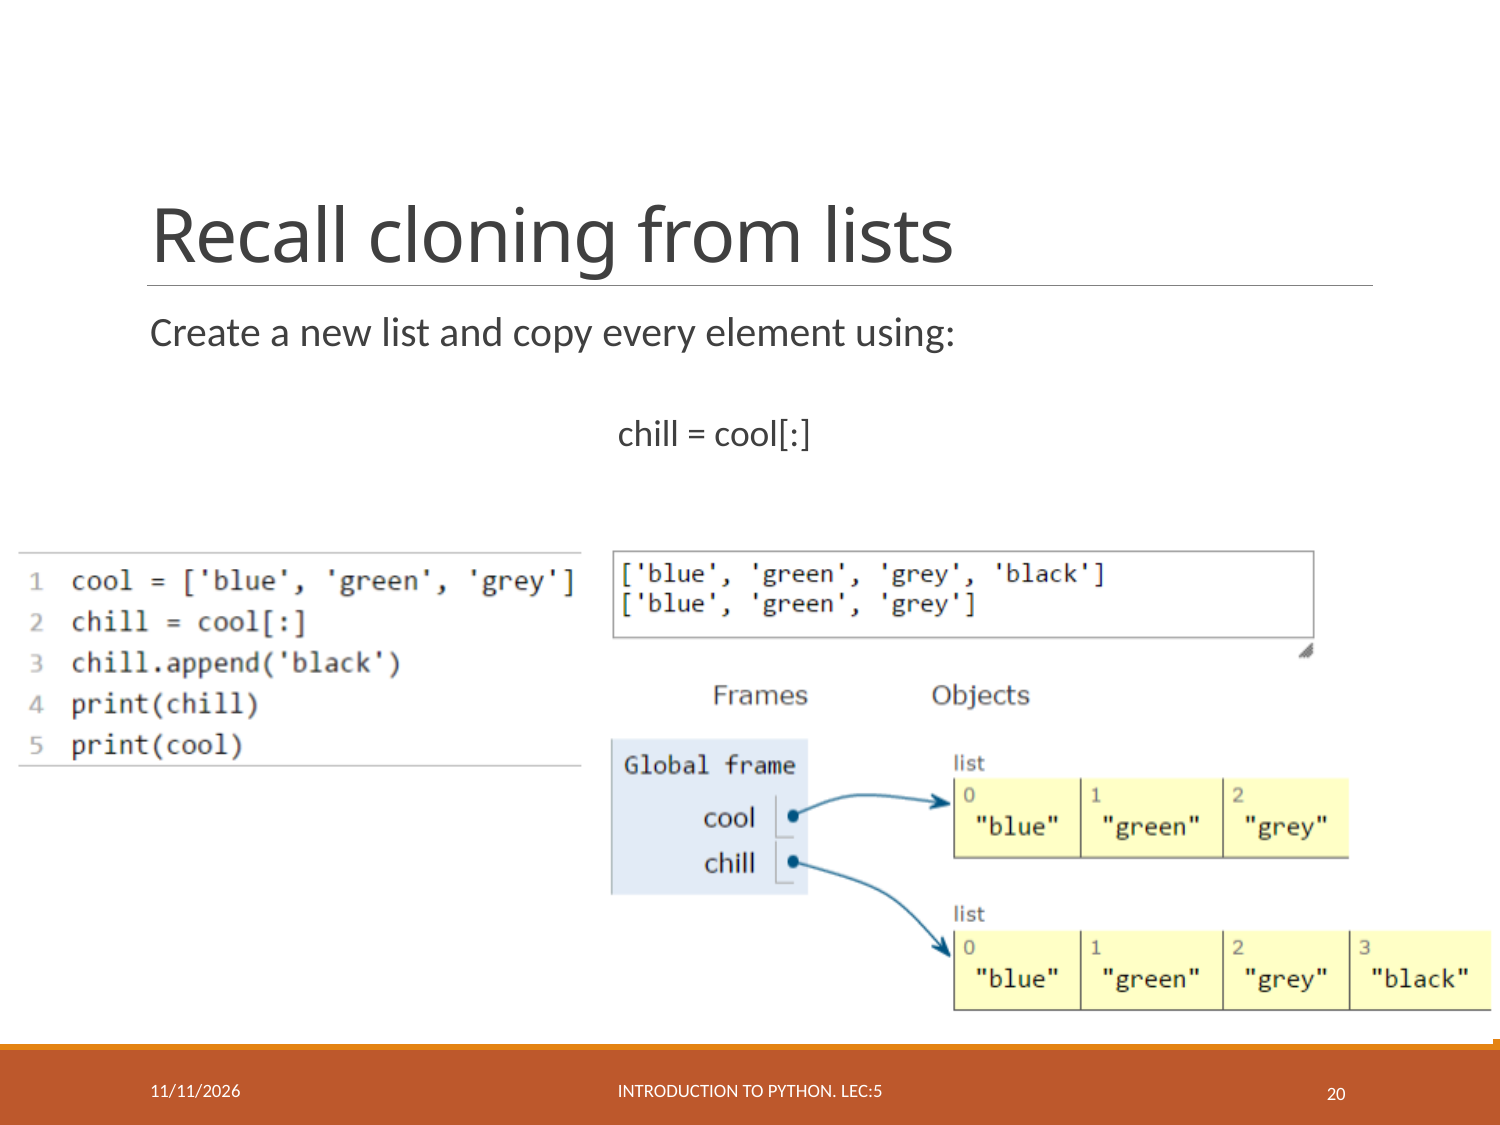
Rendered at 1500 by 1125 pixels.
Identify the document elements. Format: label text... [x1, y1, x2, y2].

picture [0, 531, 1493, 1044]
list Create a new list and copy every element using: chill = cool[:] [135, 302, 1373, 528]
footer Introduction to Python. Lec:5 [453, 1059, 1047, 1120]
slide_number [135, 1059, 440, 1120]
title Recall cloning from lists [135, 47, 1373, 285]
